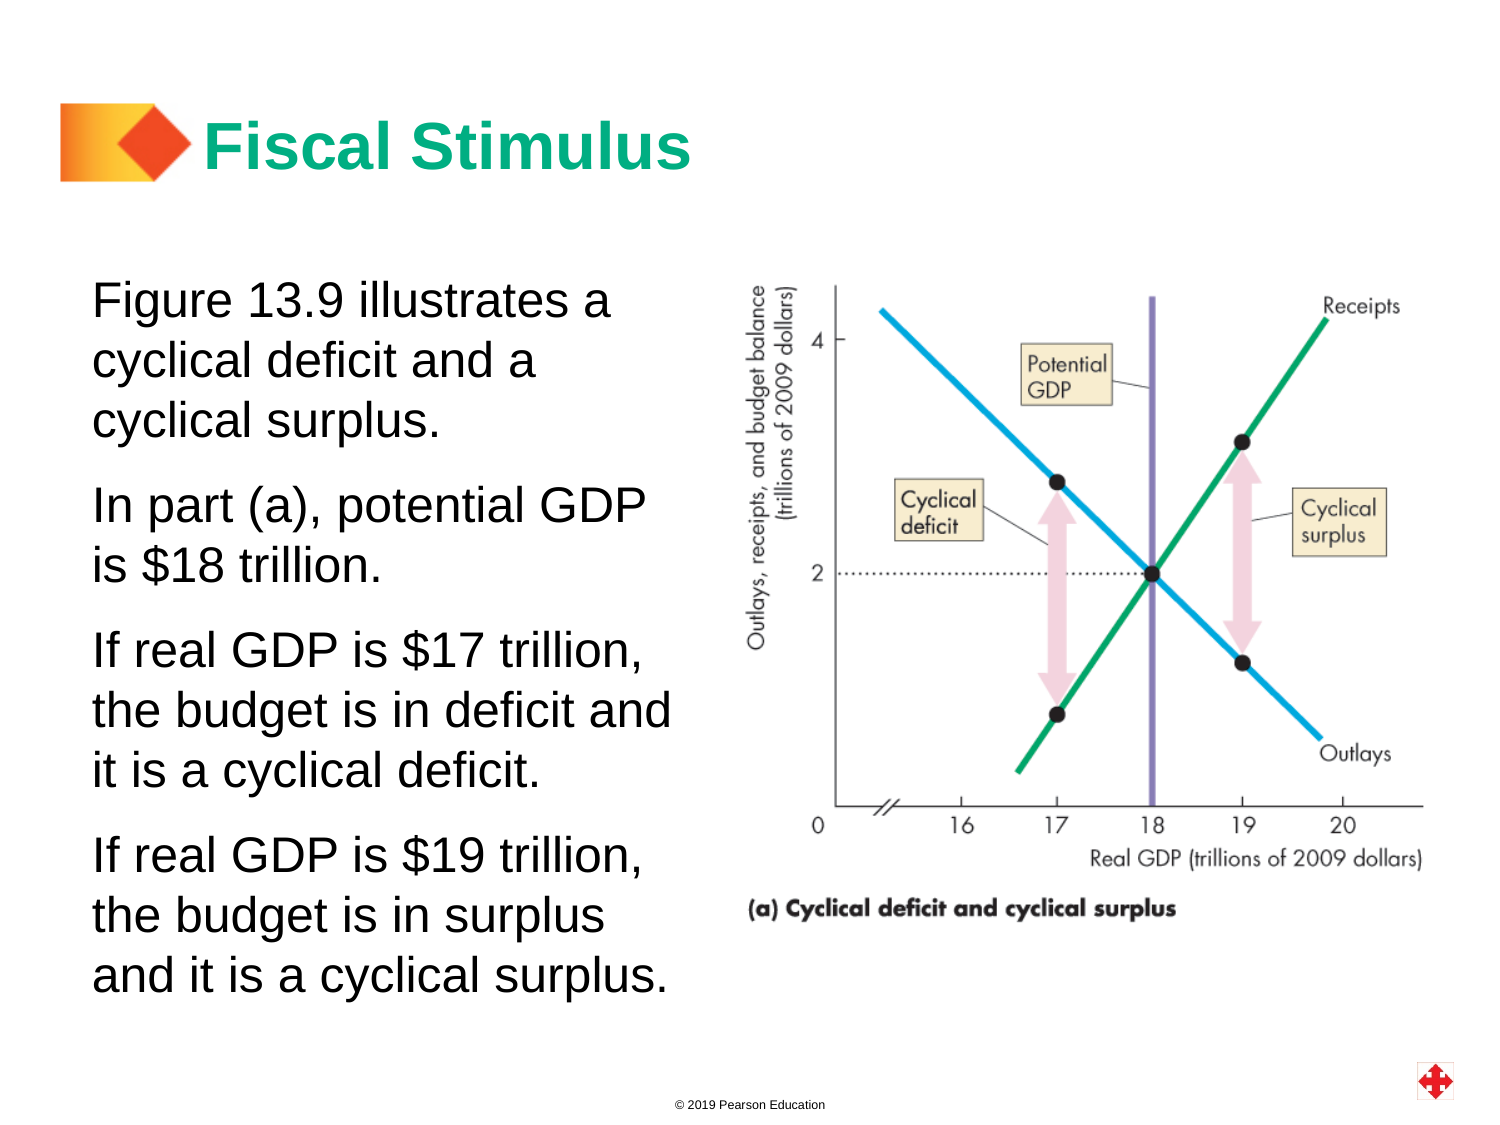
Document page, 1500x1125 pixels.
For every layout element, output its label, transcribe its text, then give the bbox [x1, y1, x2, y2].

list Figure 13.9 illustrates a cyclical deficit and a cyclical surplus. In part (a), potential GDP is $18 trillion. If real GDP is $17 trillion, the budget is in deficit and it is a cyclical deficit. If real GDP is $19 trillion, the budget is in surplus and it is a cyclical surplus. [59, 259, 697, 1025]
picture [59, 102, 188, 184]
title Fiscal Stimulus [188, 50, 1364, 236]
picture [737, 271, 1436, 931]
picture [1417, 1062, 1455, 1100]
